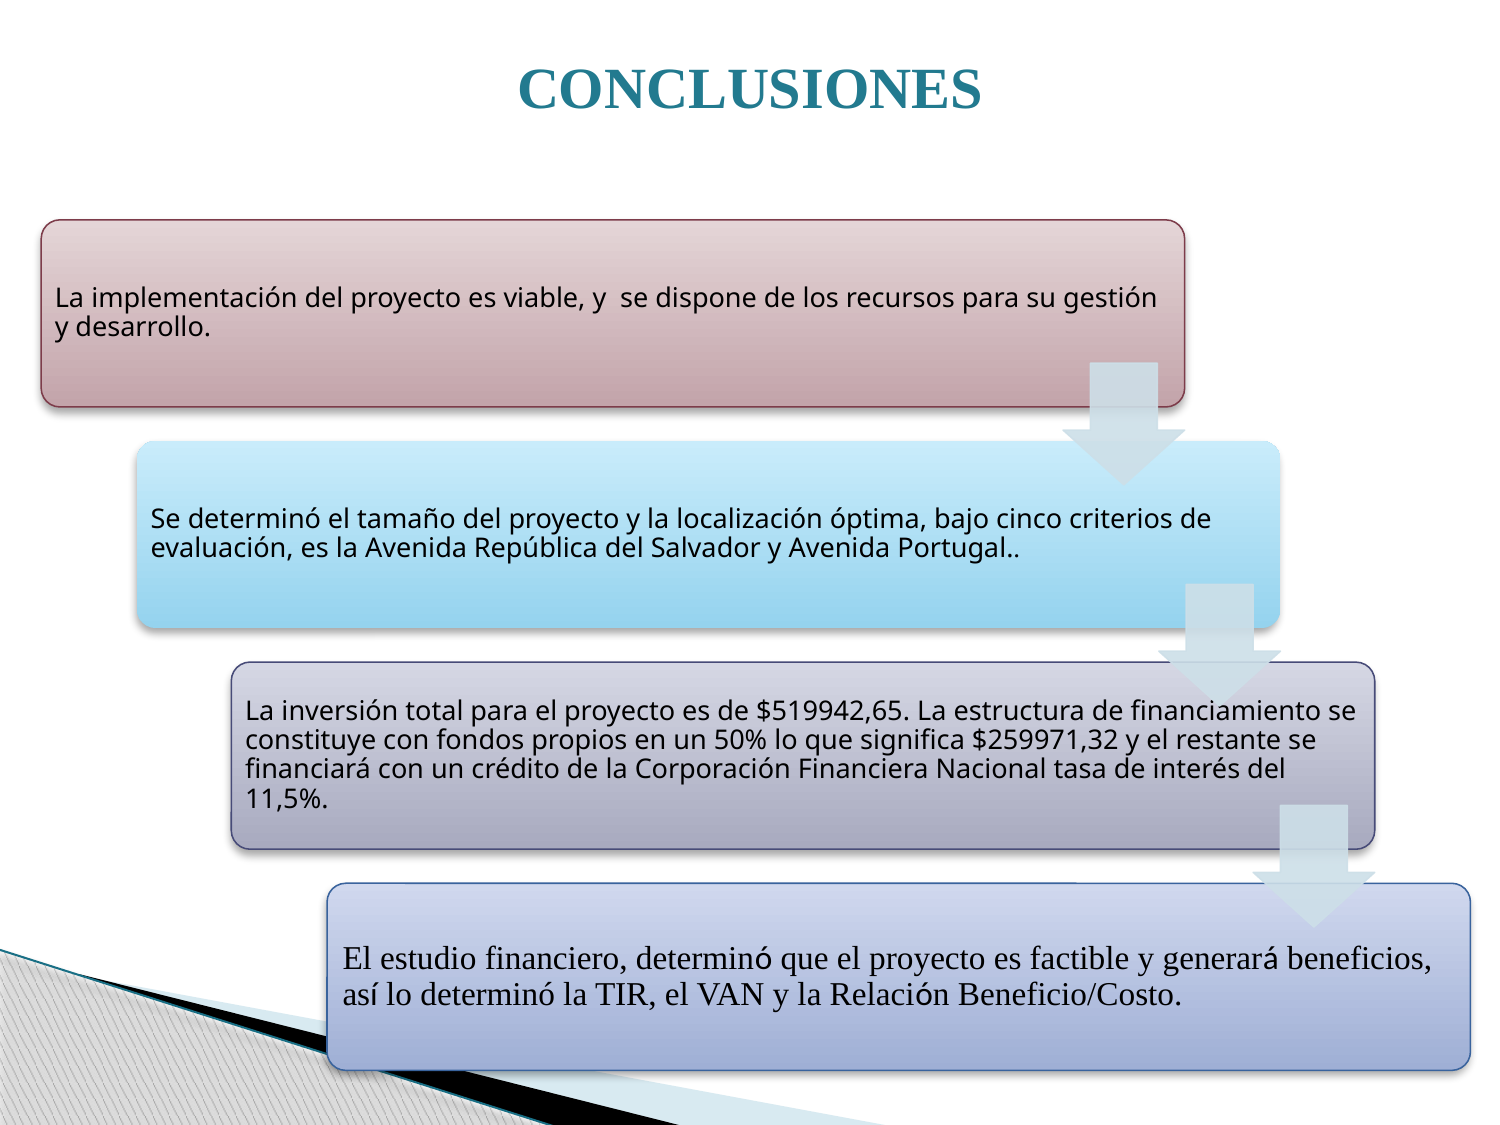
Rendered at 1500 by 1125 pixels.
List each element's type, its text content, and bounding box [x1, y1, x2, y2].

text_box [41, 219, 1471, 1071]
text_box CONCLUSIONES [253, 42, 1247, 128]
